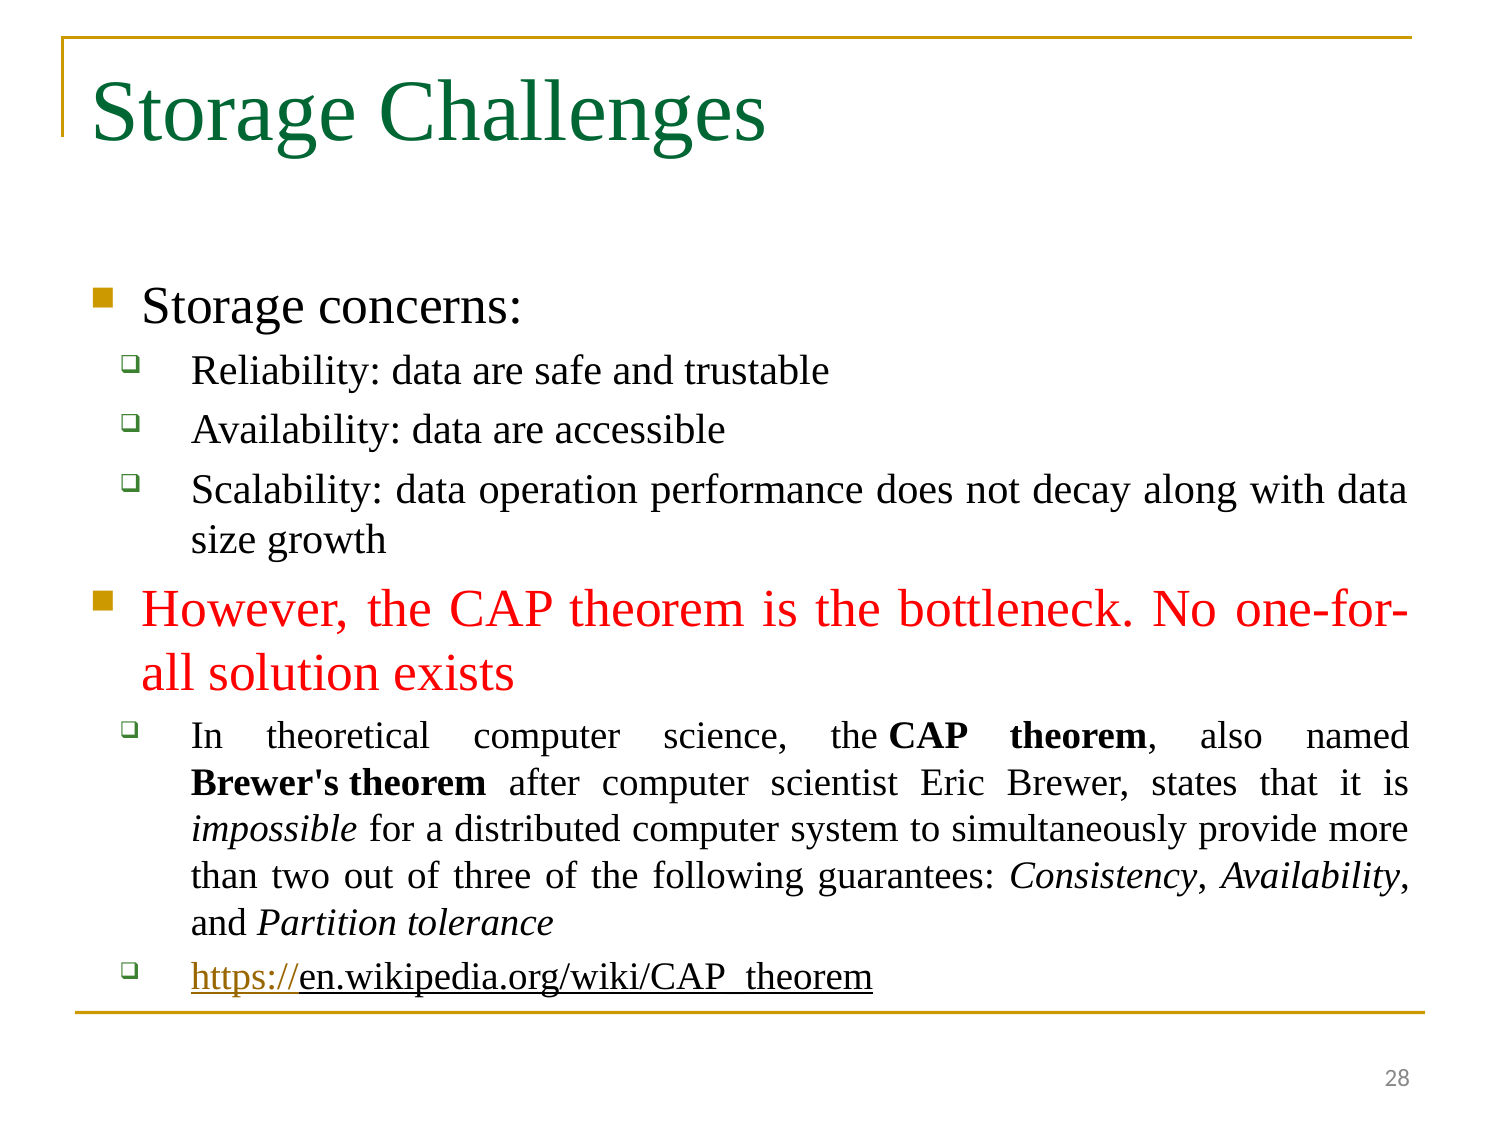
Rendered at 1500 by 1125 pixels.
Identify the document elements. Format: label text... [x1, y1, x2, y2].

title Storage Challenges [75, 45, 1425, 233]
slide_number 28 [1074, 1024, 1425, 1100]
list Storage concerns: Reliability: data are safe and trustable Availability: data are accessible Scalability: data operation performance does not decay along with data size growth However, the CAP theorem is the bottleneck. No one-for-all solution exists In theoretical computer science, the CAP theorem, also named Brewer's theorem after computer scientist Eric Brewer, states that it is impossible for a distributed computer system to simultaneously provide more than two out of three of the following guarantees: Consistency, Availability, and Partition tolerance https://en.wikipedia.org/wiki/CAP_theorem [75, 262, 1425, 1006]
